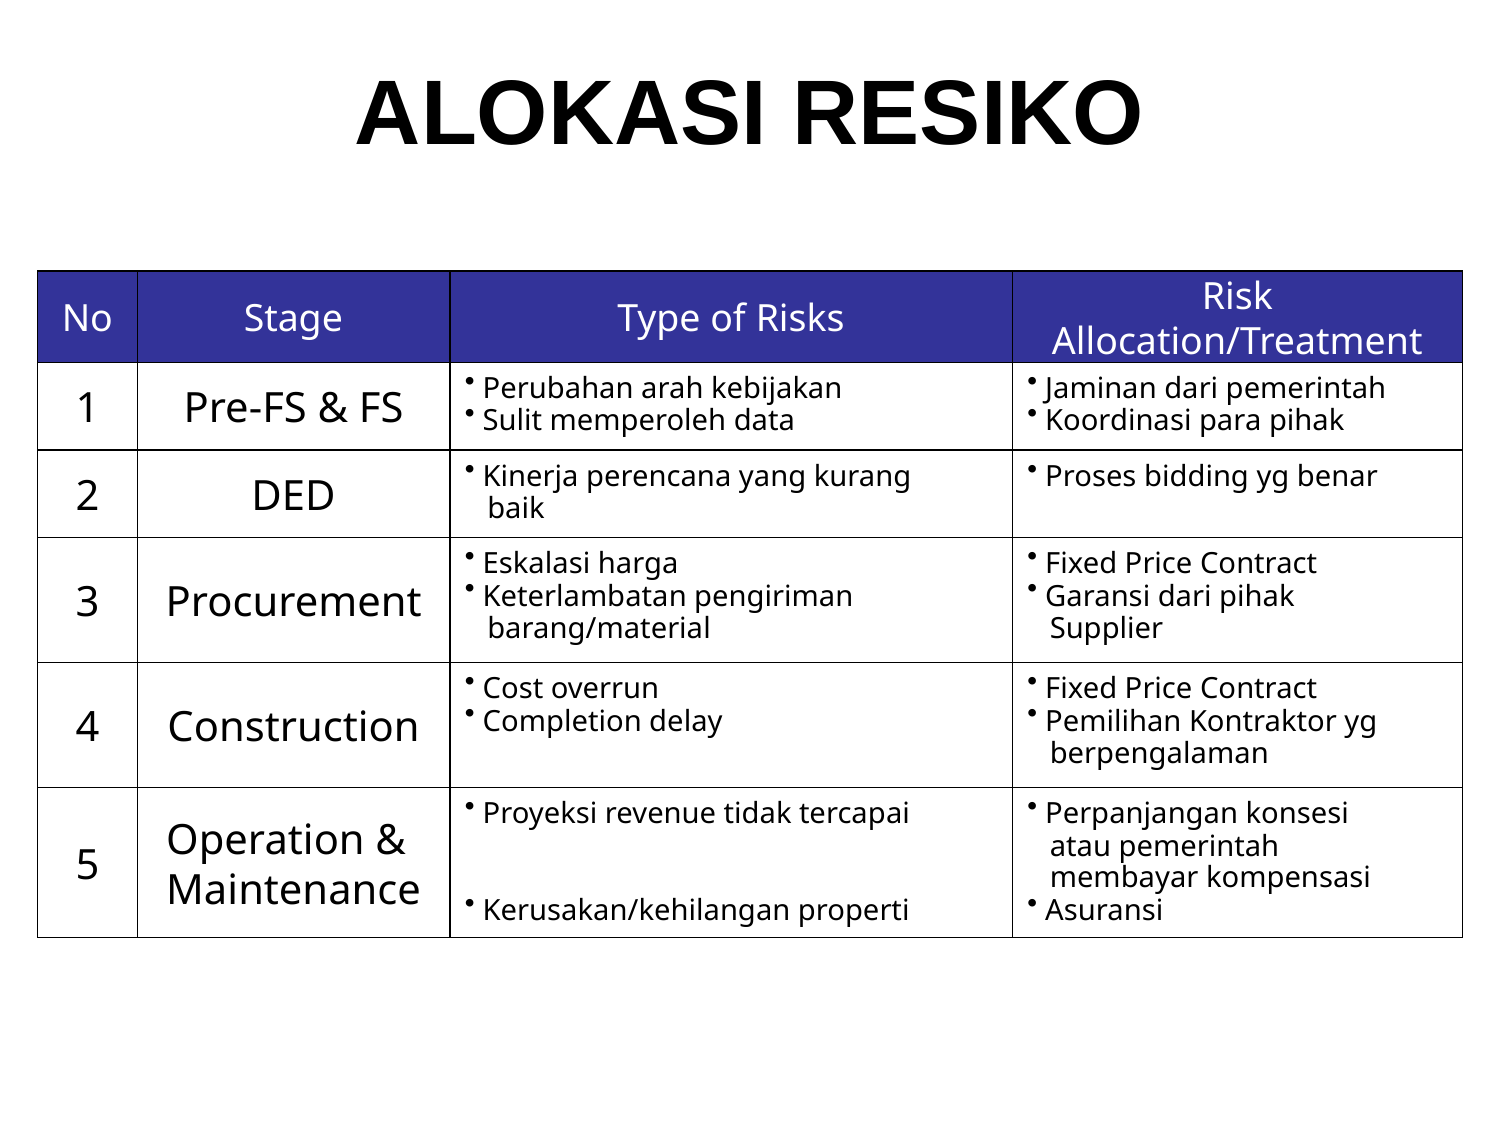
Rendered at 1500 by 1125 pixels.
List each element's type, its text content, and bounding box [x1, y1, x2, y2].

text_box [24, 270, 1476, 1113]
title ALOKASI RESIKO [112, 12, 1388, 204]
